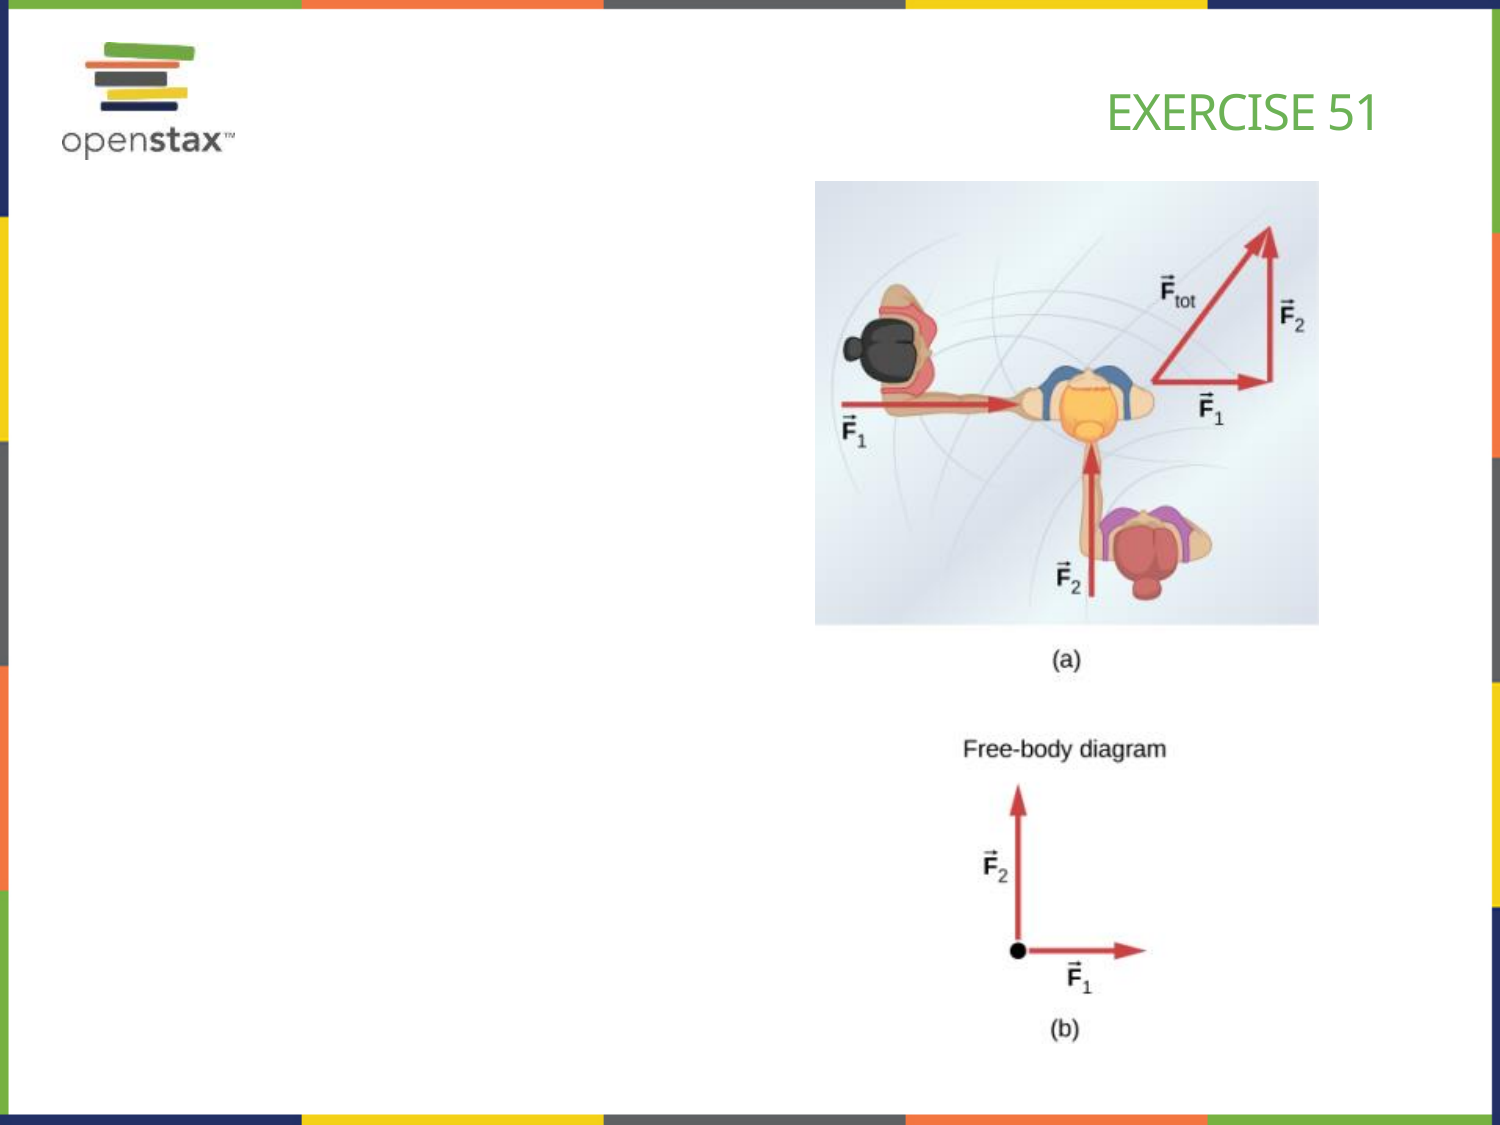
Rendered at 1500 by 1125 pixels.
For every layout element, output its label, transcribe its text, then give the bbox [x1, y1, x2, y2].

title Exercise 51 [241, 39, 1398, 148]
picture [0, 0, 1500, 1125]
